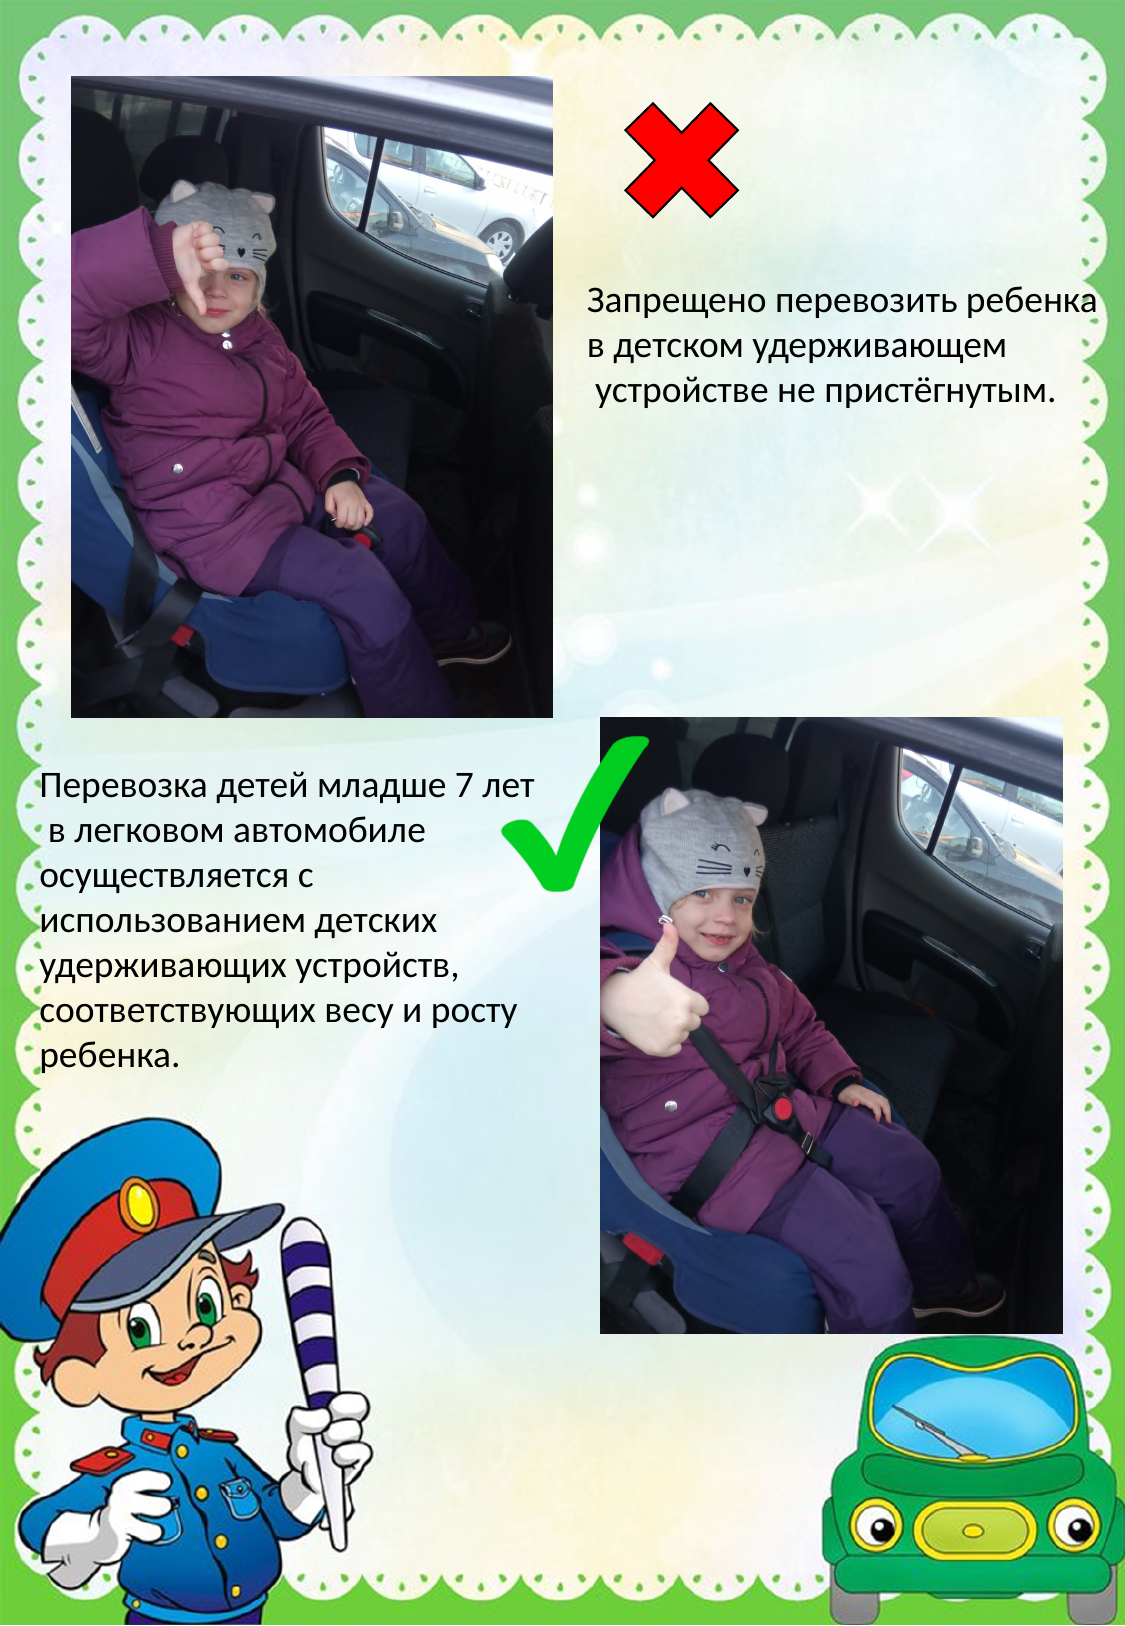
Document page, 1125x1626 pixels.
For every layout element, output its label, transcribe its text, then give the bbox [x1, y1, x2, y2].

picture [0, 0, 1125, 1625]
text_box [623, 101, 740, 219]
text_box Запрещено перевозить ребенка в детском удерживающем устройстве не пристёгнутым. [572, 267, 1114, 418]
text_box Перевозка детей младше 7 лет в легковом автомобиле осуществляется с использованием детских удерживающих устройств, соответствующих весу и росту ребенка. [24, 752, 551, 1083]
